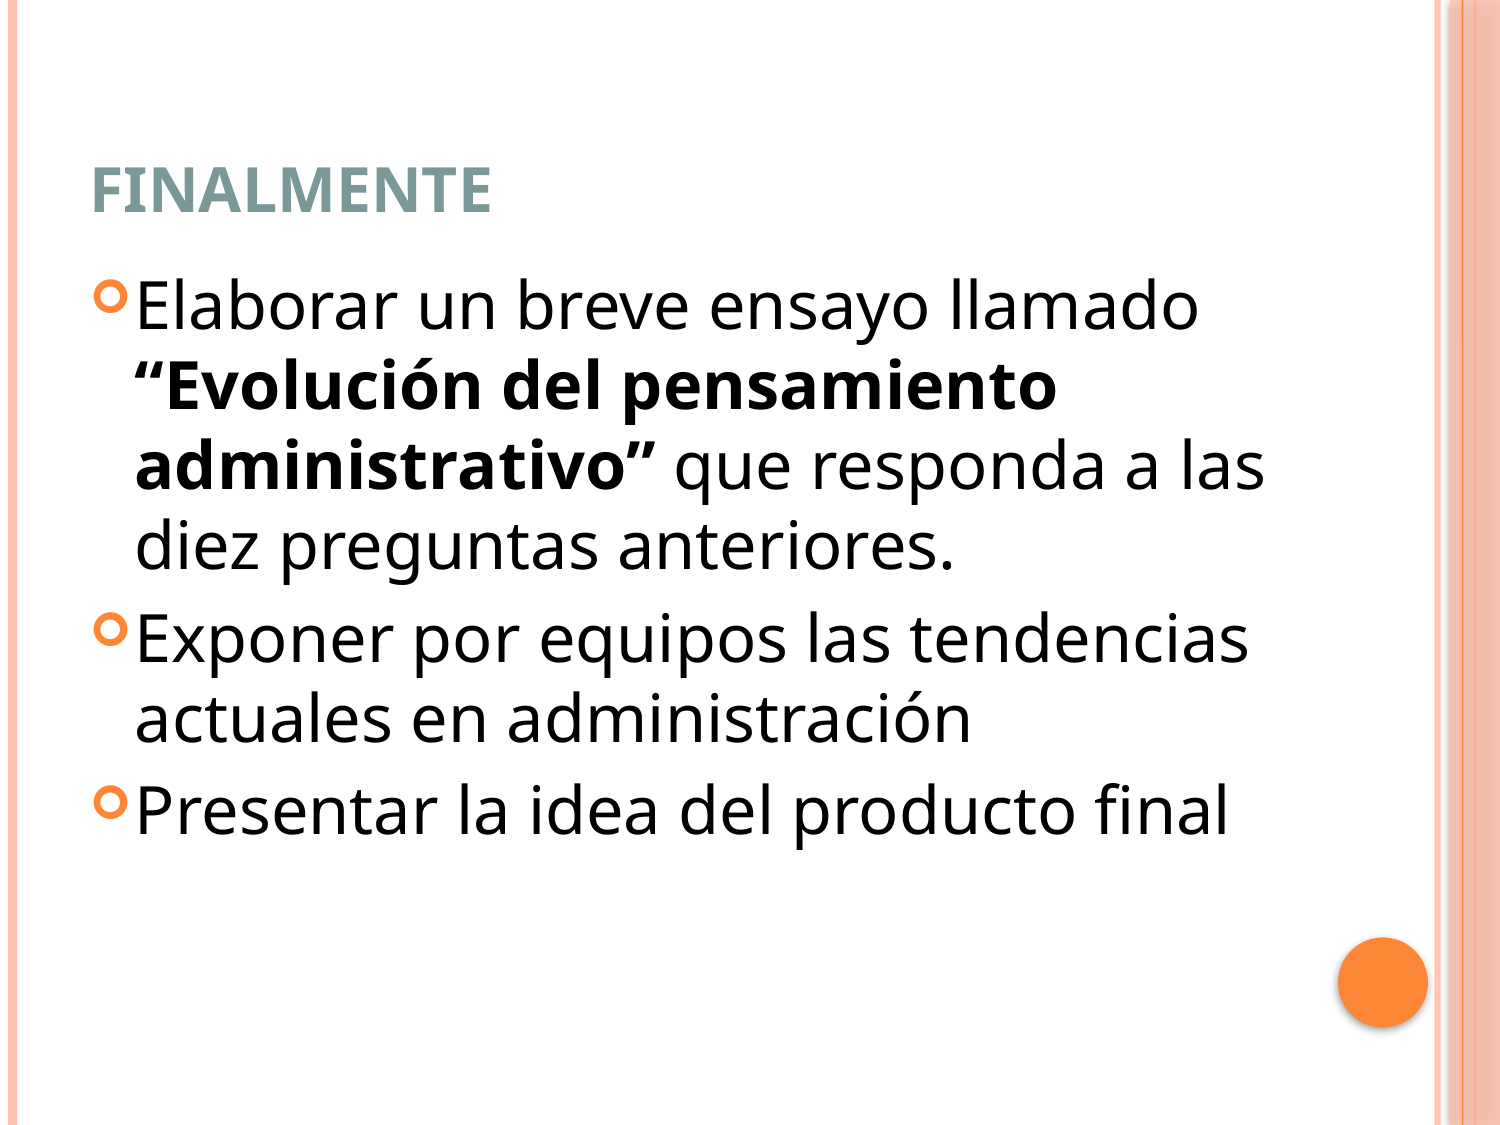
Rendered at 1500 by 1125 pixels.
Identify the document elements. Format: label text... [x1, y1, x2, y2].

title Finalmente [75, 45, 1300, 233]
list Elaborar un breve ensayo llamado “Evolución del pensamiento administrativo” que responda a las diez preguntas anteriores. Exponer por equipos las tendencias actuales en administración Presentar la idea del producto final [75, 255, 1400, 1012]
